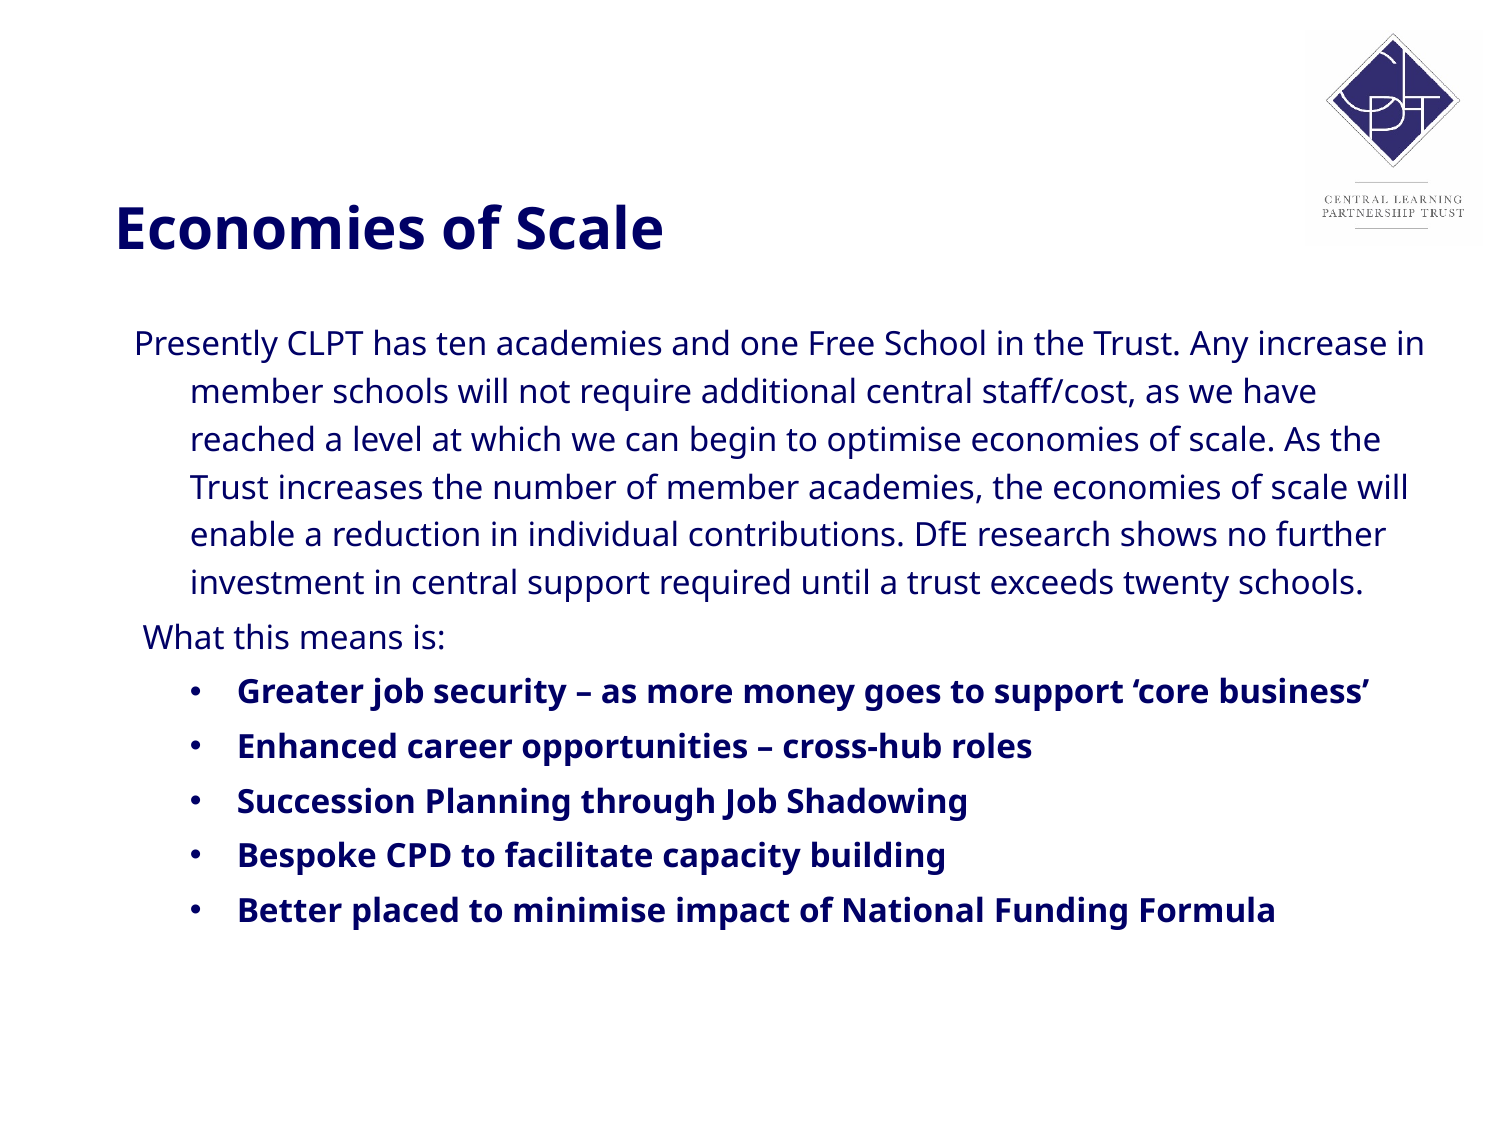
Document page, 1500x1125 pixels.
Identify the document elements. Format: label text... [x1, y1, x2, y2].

text_box Economies of Scale Presently CLPT has ten academies and one Free School in the Trust. Any increase in member schools will not require additional central staff/cost, as we have reached a level at which we can begin to optimise economies of scale. As the Trust increases the number of member academies, the economies of scale will enable a reduction in individual contributions. DfE research shows no further investment in central support required until a trust exceeds twenty schools. What this means is: Greater job security – as more money goes to support ‘core business’ Enhanced career opportunities – cross-hub roles Succession Planning through Job Shadowing Bespoke CPD to facilitate capacity building Better placed to minimise impact of National Funding Formula [100, 101, 1447, 1125]
picture [1304, 30, 1483, 246]
